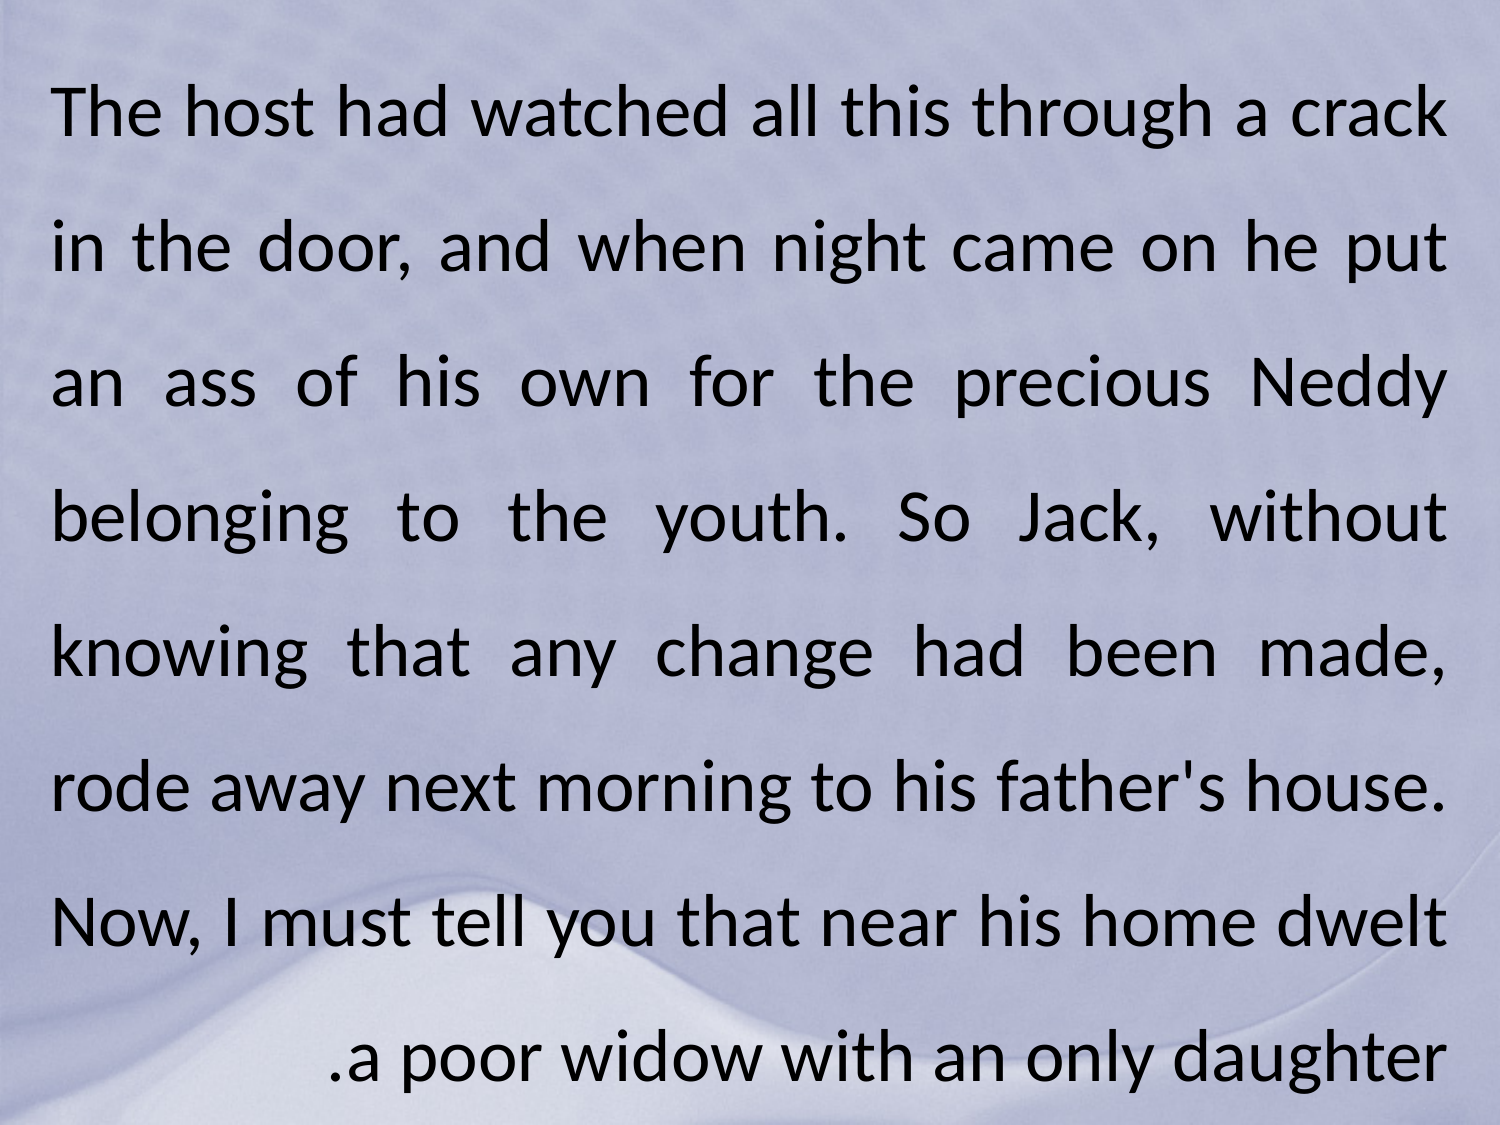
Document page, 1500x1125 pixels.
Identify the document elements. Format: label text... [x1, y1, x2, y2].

title The host had watched all this through a crack in the door, and when night came on he put an ass of his own for the precious Neddy belonging to the youth. So Jack, without knowing that any change had been made, rode away next morning to his father's house. Now, I must tell you that near his home dwelt a poor widow with an only daughter. [34, 34, 1466, 1079]
picture [0, 0, 1500, 1125]
